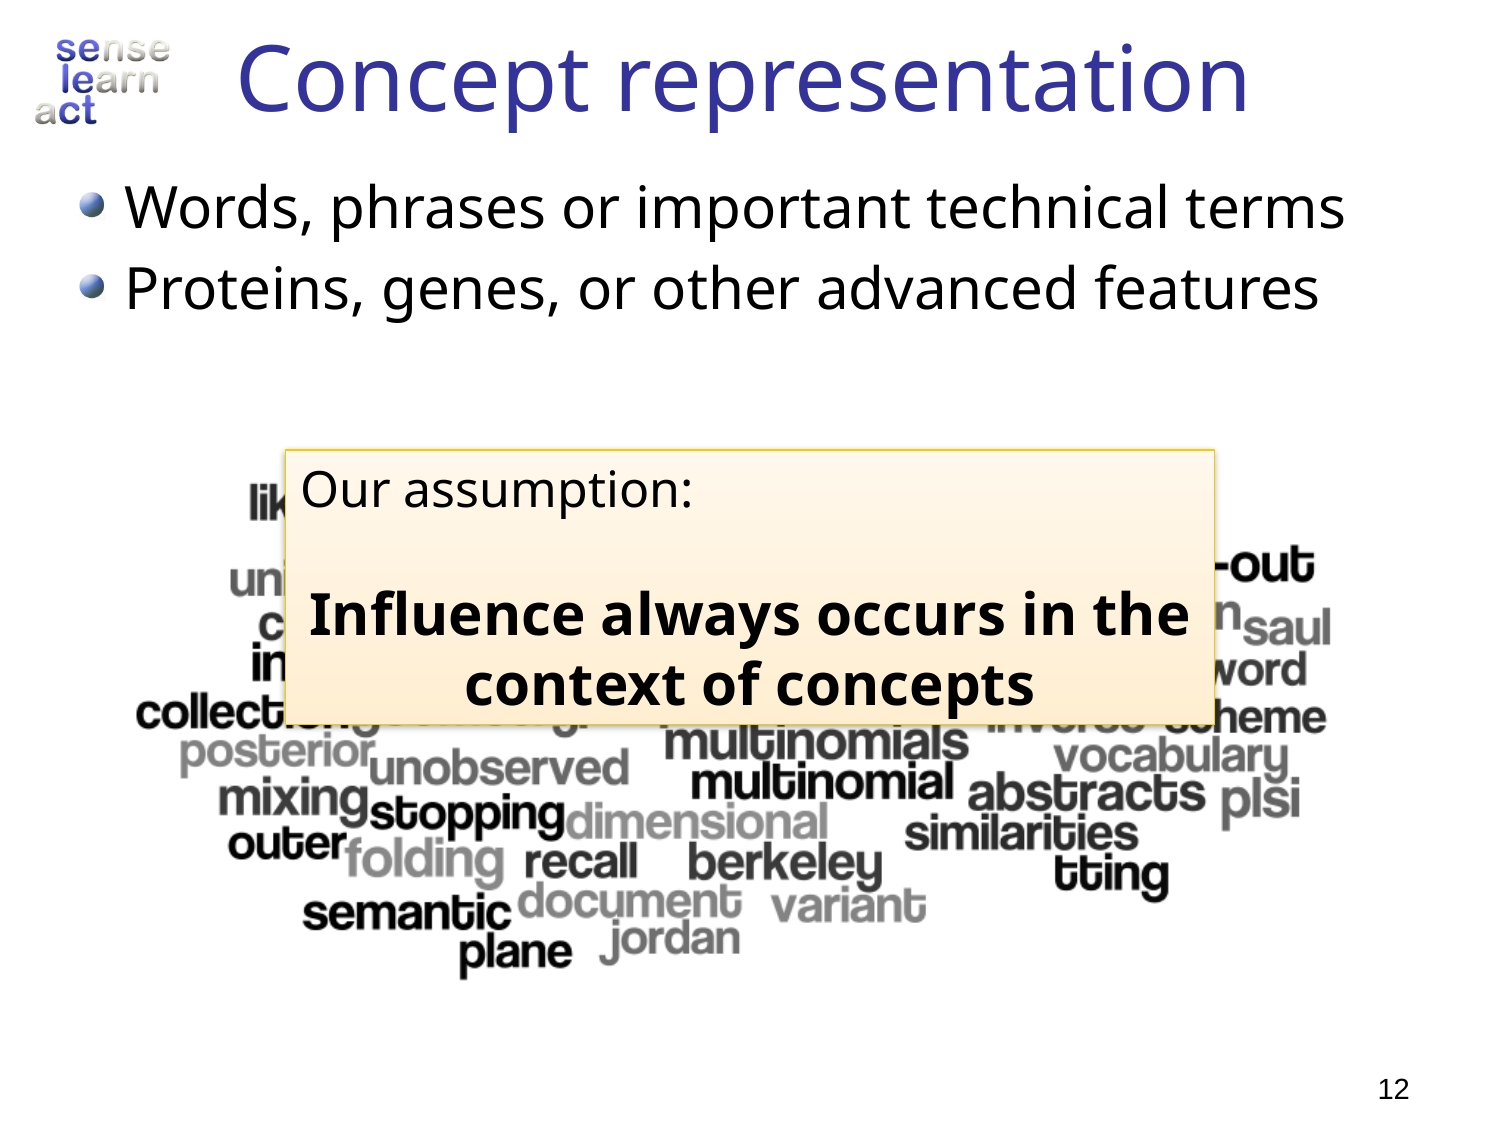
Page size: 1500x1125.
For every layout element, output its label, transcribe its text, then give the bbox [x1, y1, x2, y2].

picture [77, 190, 106, 220]
picture [124, 387, 1342, 1001]
picture [12, 37, 175, 128]
title Concept representation [220, 12, 1451, 138]
picture [77, 272, 106, 301]
slide_number 12 [1112, 1037, 1426, 1113]
list Words, phrases or important technical terms Proteins, genes, or other advanced features [62, 162, 1451, 1007]
